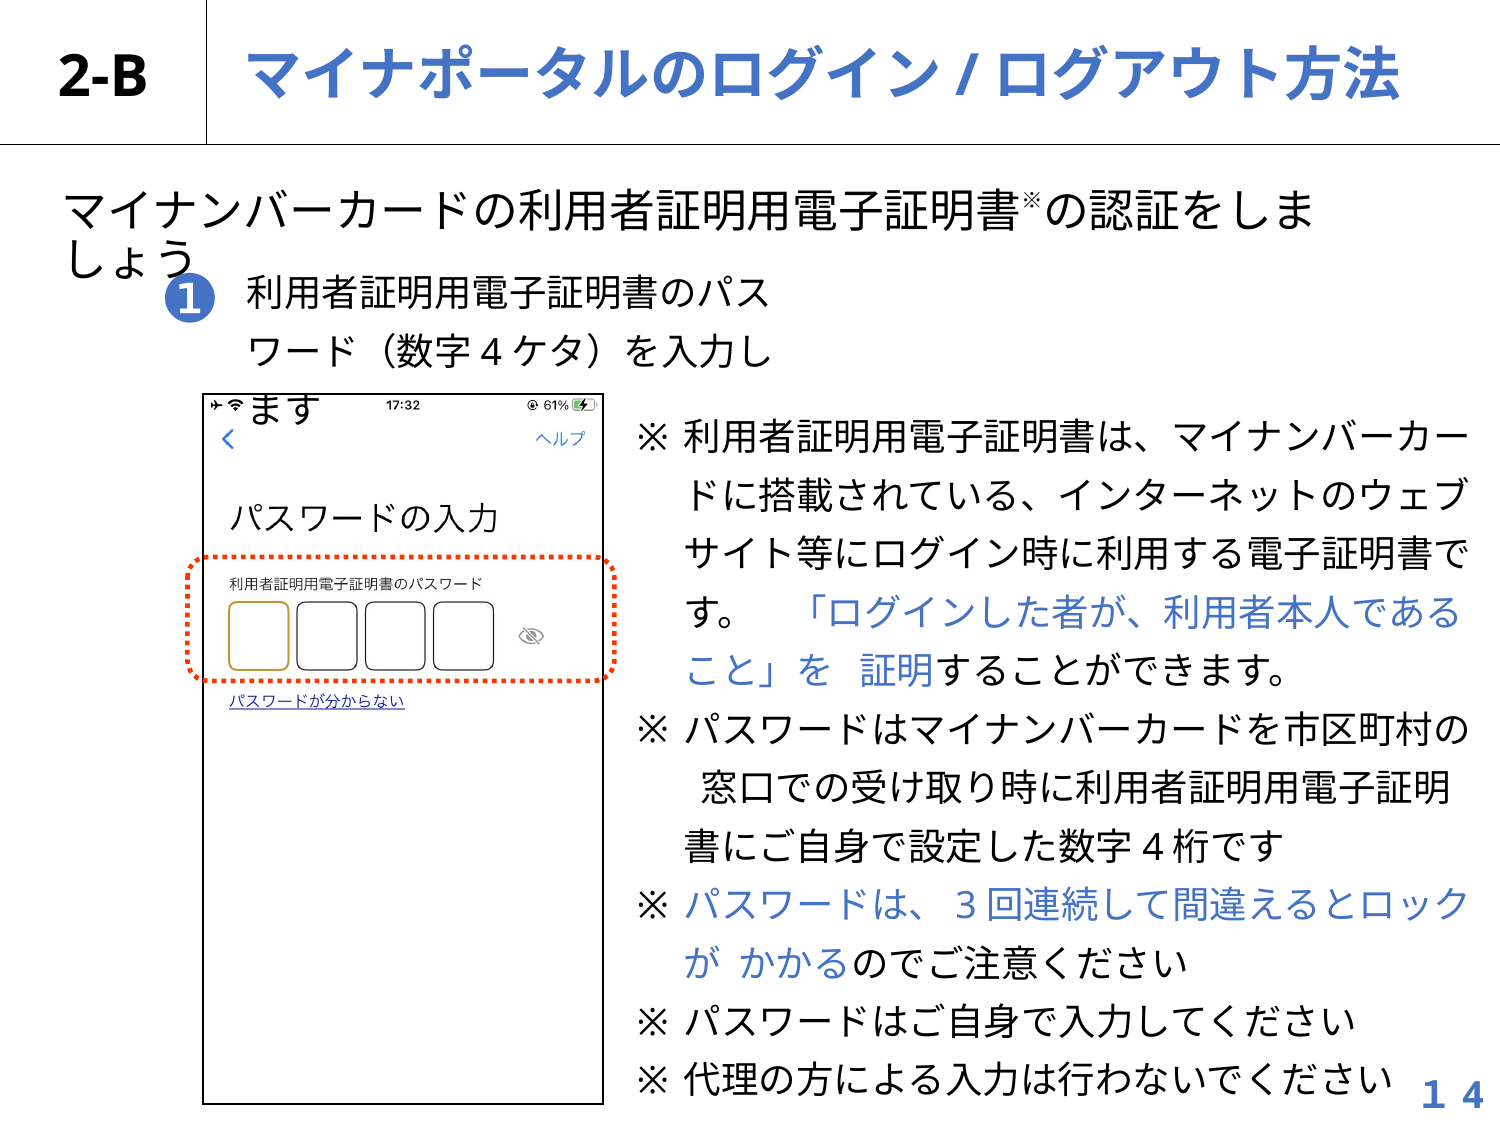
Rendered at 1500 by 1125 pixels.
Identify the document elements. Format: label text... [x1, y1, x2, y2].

text_box マイナンバーカードの利用者証明用電子証明書※の認証をしましょう [46, 180, 1422, 274]
text_box [603, 558, 616, 680]
text_box ❶ [145, 274, 223, 343]
text_box [186, 556, 203, 682]
text_box 利用者証明用電子証明書は、マイナンバーカードに搭載されている、インターネットのウェブサイト等にログイン時に利用する電子証明書です。 「ログインした者が、利用者本人であること」を 証明することができます。 パスワードはマイナンバーカードを市区町村の 窓口での受け取り時に利用者証明用電子証明書にご自身で設定した数字4桁です パスワードは、3回連続して間違えるとロックが かかるのでご注意ください パスワードはご自身で入力してください 代理の方による入力は行わないでください [622, 392, 1493, 1109]
text_box 利用者証明用電子証明書のパスワード（数字4ケタ）を入力します [231, 274, 814, 439]
text_box 2-B [0, 0, 207, 147]
text_box １4 [1399, 1063, 1500, 1123]
picture [203, 394, 603, 1104]
title マイナポータルのログイン/ログアウト方法 [228, 36, 1472, 116]
